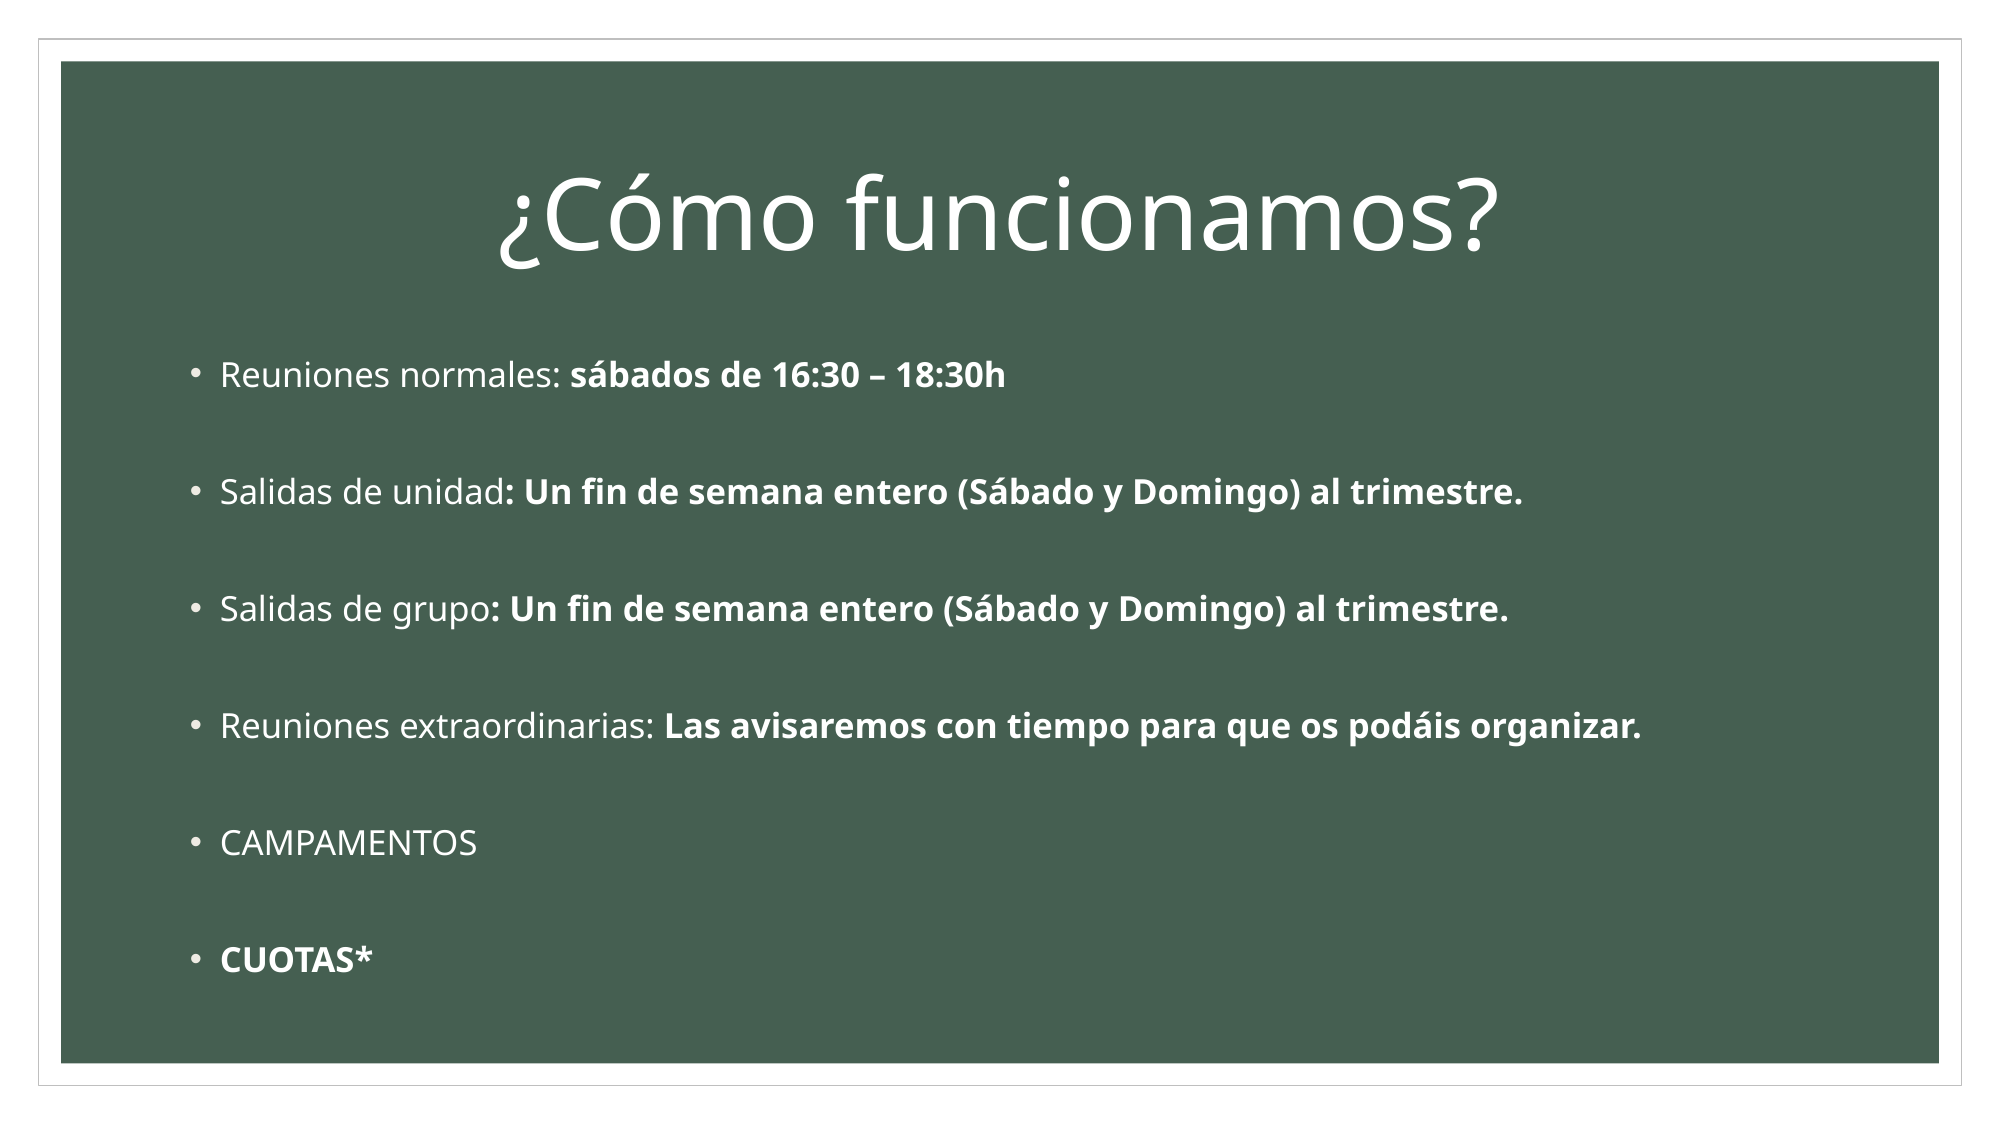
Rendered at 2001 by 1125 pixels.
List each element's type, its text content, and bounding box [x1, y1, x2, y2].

title ¿Cómo funcionamos? [174, 105, 1825, 331]
list Reuniones normales: sábados de 16:30 – 18:30h Salidas de unidad: Un fin de semana entero (Sábado y Domingo) al trimestre. Salidas de grupo: Un fin de semana entero (Sábado y Domingo) al trimestre. Reuniones extraordinarias: Las avisaremos con tiempo para que os podáis organizar. CAMPAMENTOS CUOTAS* [174, 345, 1825, 990]
